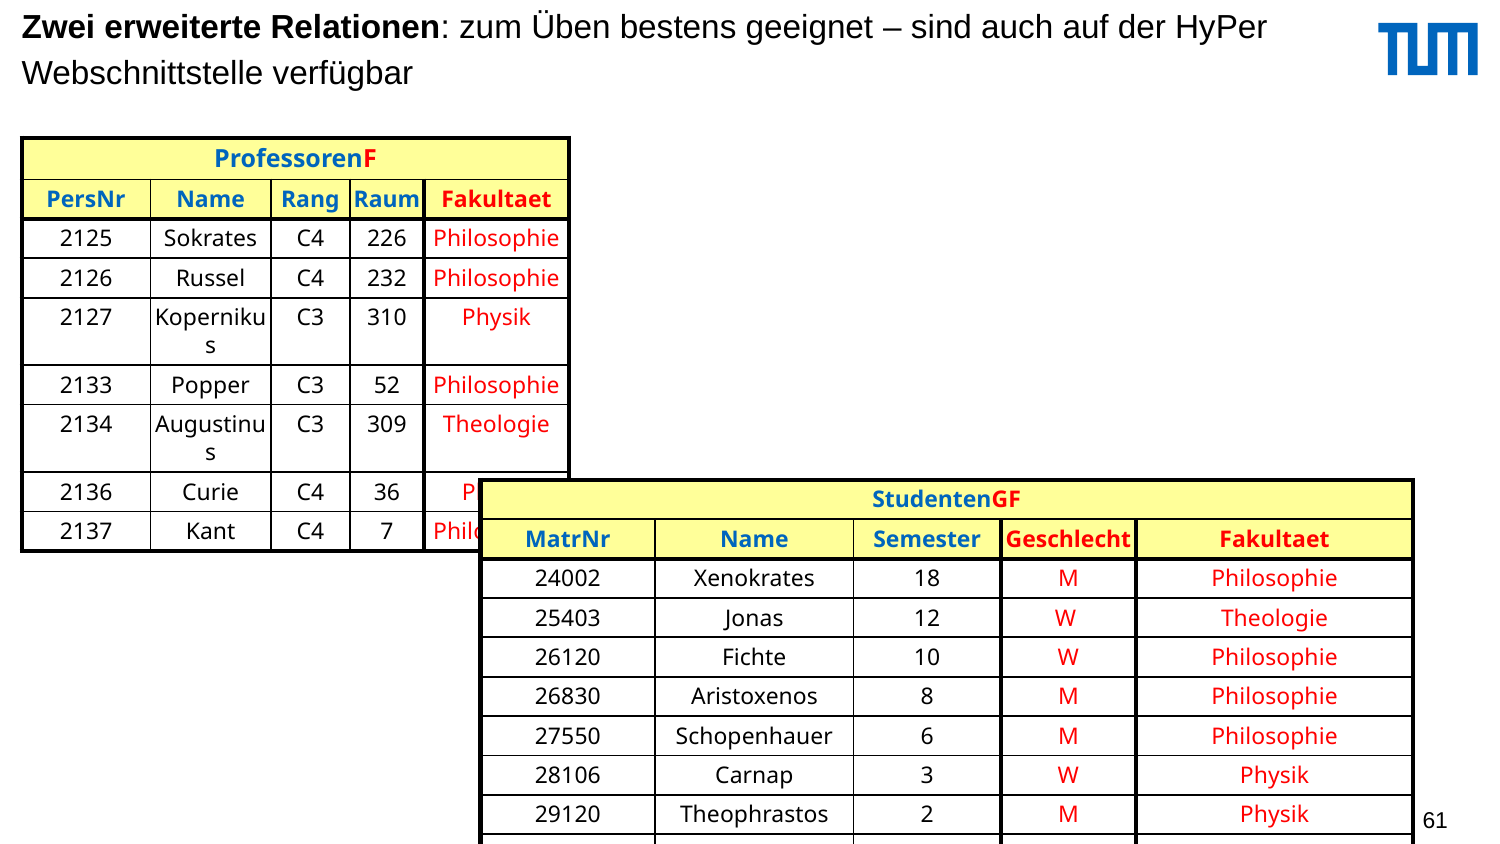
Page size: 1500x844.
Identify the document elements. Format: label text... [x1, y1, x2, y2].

table_cell Theophrastos [656, 796, 853, 833]
table_cell Name [151, 180, 270, 217]
table_cell M [1003, 561, 1134, 597]
table_cell Feuerbach [656, 835, 853, 844]
table_cell Geschlecht [1003, 520, 1134, 557]
table_header ProfessorenF [24, 140, 567, 179]
table_cell Rang [272, 180, 349, 217]
table_cell Schopenhauer [656, 717, 853, 755]
table_cell 2126 [24, 259, 150, 297]
table_cell C4 [272, 512, 349, 549]
table_cell C3 [272, 405, 349, 471]
table_cell Kopernikus [151, 299, 270, 364]
table_cell PersNr [24, 180, 150, 217]
table_cell 2127 [24, 299, 150, 364]
table_cell 27550 [483, 717, 654, 755]
table_cell 2 [854, 835, 999, 844]
table_cell Jonas [656, 599, 853, 636]
table_cell 12 [854, 599, 999, 636]
table_cell 2 [854, 796, 999, 833]
table_cell Russel [151, 259, 270, 297]
table_cell Physik [426, 299, 567, 364]
table_cell Philosophie [426, 259, 567, 297]
table_cell 2134 [24, 405, 150, 471]
table_cell Aristoxenos [656, 678, 853, 715]
table_cell 24002 [483, 561, 654, 597]
table_cell Curie [151, 473, 270, 511]
table_cell Fichte [656, 638, 853, 676]
table_cell Physik [426, 473, 567, 511]
table_cell 26120 [483, 638, 654, 676]
table_cell 2133 [24, 366, 150, 404]
table_cell Philosophie [1138, 678, 1411, 715]
table_cell 6 [854, 717, 999, 755]
table_cell Philosophie [1138, 717, 1411, 755]
table_cell Theologie [1138, 599, 1411, 636]
table_cell Philosophie [426, 221, 567, 257]
table_cell 28106 [483, 756, 654, 794]
table_cell 29555 [483, 835, 654, 844]
slide_number 61 [1111, 796, 1448, 842]
table_cell 10 [854, 638, 999, 676]
table_cell C4 [272, 221, 349, 257]
table_cell 2137 [24, 512, 150, 549]
table_cell M [1003, 796, 1111, 833]
table_cell 8 [854, 678, 999, 715]
table_cell C4 [272, 259, 349, 297]
table_cell C4 [272, 473, 349, 511]
table_cell Carnap [656, 756, 853, 794]
table_cell 2125 [24, 221, 150, 257]
table_cell W [1003, 835, 1134, 844]
table_cell Fakultaet [426, 180, 567, 217]
table_cell Physik [1138, 756, 1411, 794]
table_cell Philosophie [426, 512, 478, 549]
table_cell M [1003, 717, 1134, 755]
table_cell 26830 [483, 678, 654, 715]
table_cell W [1003, 756, 1134, 794]
table_cell Philosophie [1138, 638, 1411, 676]
table_cell 29120 [483, 796, 654, 833]
table_cell W [1003, 638, 1134, 676]
table_cell Theologie [426, 405, 567, 471]
table_cell Sokrates [151, 221, 270, 257]
table_cell W [1003, 599, 1134, 636]
table_cell Philosophie [426, 366, 567, 404]
table_cell C3 [272, 366, 349, 404]
table_cell Fakultaet [1138, 520, 1411, 557]
table_cell 18 [854, 561, 999, 597]
table_cell 3 [854, 756, 999, 794]
table_cell 309 [351, 405, 422, 471]
table_cell 36 [351, 473, 422, 511]
table_cell Name [656, 520, 853, 557]
table_cell 52 [351, 366, 422, 404]
table_cell M [1003, 678, 1134, 715]
table_cell 310 [351, 299, 422, 364]
table_header StudentenGF [483, 482, 1411, 518]
table_cell Popper [151, 366, 270, 404]
table_cell Xenokrates [656, 561, 853, 597]
text_box Zwei erweiterte Relationen: zum Üben bestens geeignet – sind auch auf der HyPer Webschnittstelle verfügbar [21, 0, 1368, 91]
table_cell Raum [351, 180, 422, 217]
table_cell MatrNr [483, 520, 654, 557]
table_cell Philosophie [1138, 561, 1411, 597]
table_cell 232 [351, 259, 422, 297]
table_cell Kant [151, 512, 270, 549]
table_cell 2136 [24, 473, 150, 511]
table_cell C3 [272, 299, 349, 364]
table_cell 25403 [483, 599, 654, 636]
table_cell 226 [351, 221, 422, 257]
table_cell 7 [351, 512, 422, 549]
table_cell Semester [854, 520, 999, 557]
table_cell Augustinus [151, 405, 270, 471]
